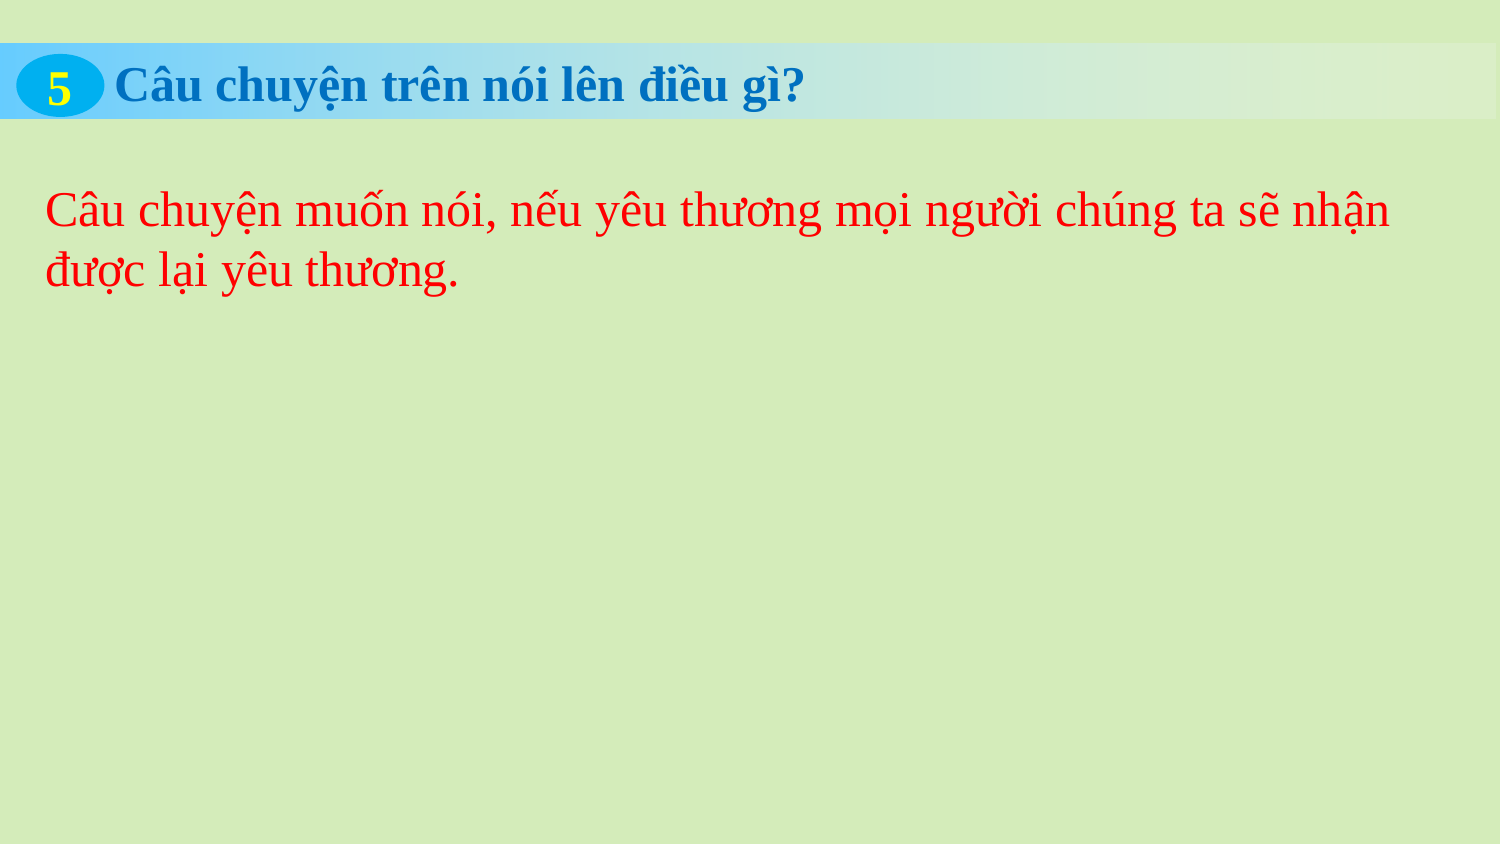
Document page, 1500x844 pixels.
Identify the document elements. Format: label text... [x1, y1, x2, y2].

text_box Câu chuyện muốn nói, nếu yêu thương mọi người chúng ta sẽ nhận được lại yêu thương. [30, 168, 1473, 304]
text_box 5 [18, 56, 103, 115]
text_box Câu chuyện trên nói lên điều gì? [0, 43, 1496, 119]
